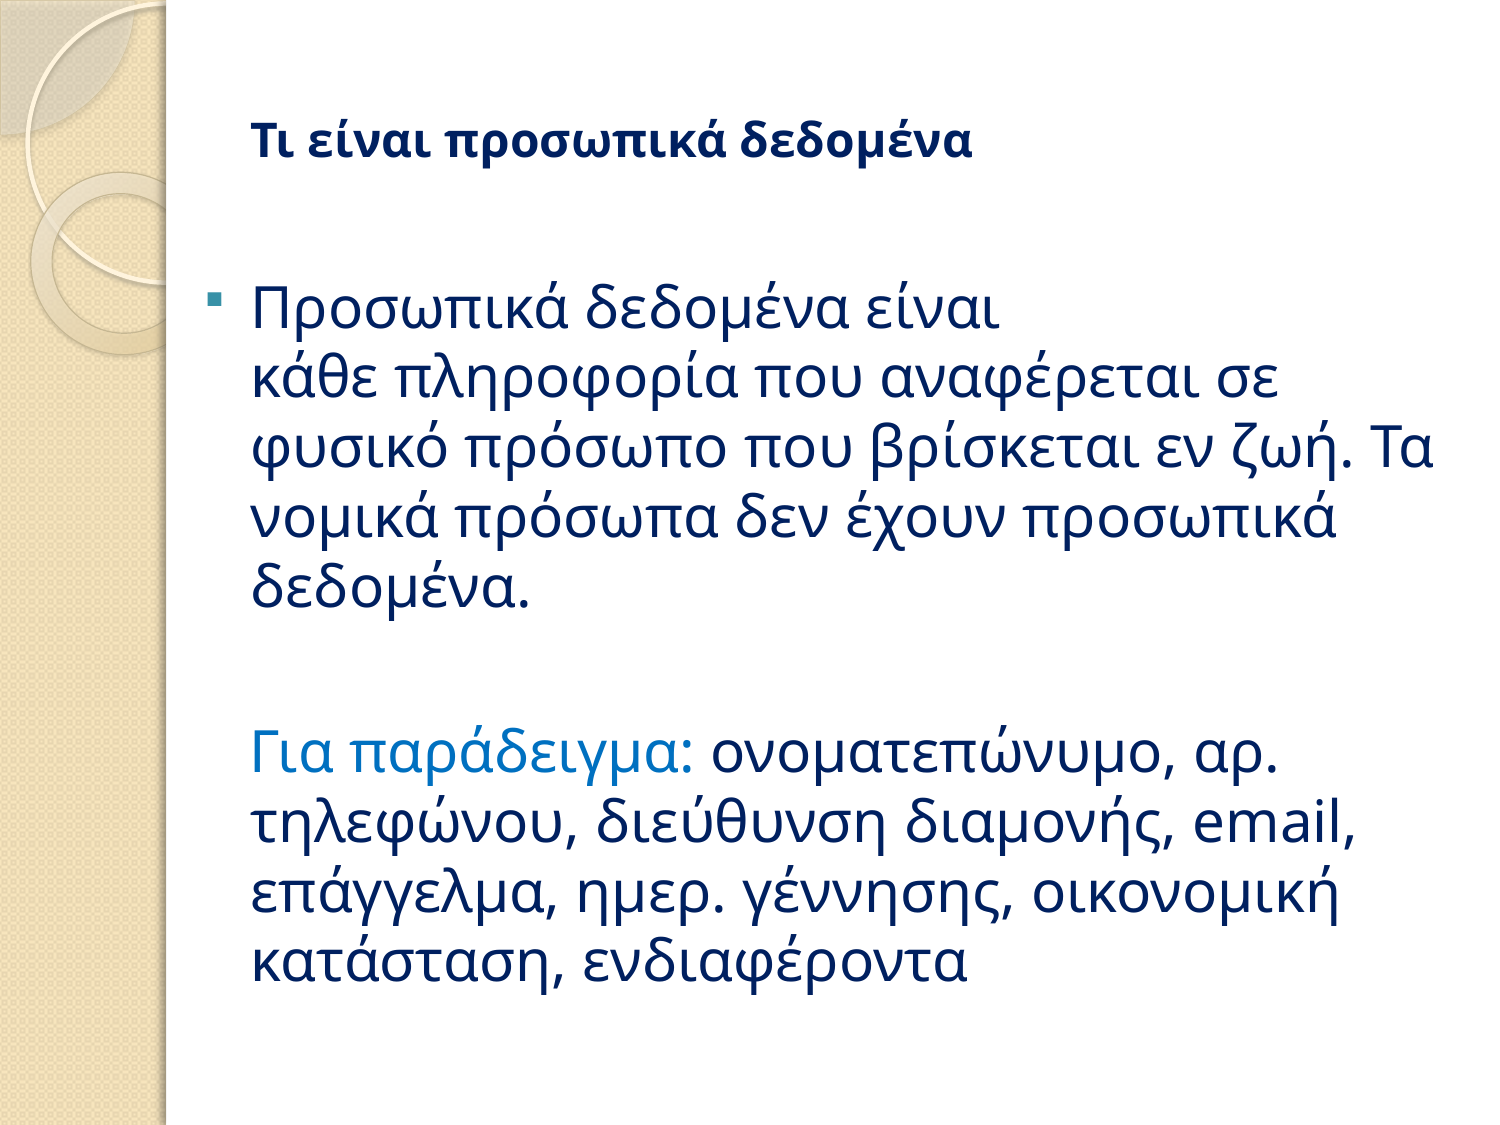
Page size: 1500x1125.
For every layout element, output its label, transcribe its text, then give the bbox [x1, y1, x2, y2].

title Τι είναι προσωπικά δεδομένα [235, 45, 1466, 233]
list Προσωπικά δεδομένα είναι κάθε πληροφορία που αναφέρεται σε φυσικό πρόσωπο που βρίσκεται εν ζωή. Τα νομικά πρόσωπα δεν έχουν προσωπικά δεδομένα. Για παράδειγμα: ονοματεπώνυμο, αρ. τηλεφώνου, διεύθυνση διαμονής, email, επάγγελμα, ημερ. γέννησης, οικονομική κατάσταση, ενδιαφέροντα [175, 262, 1454, 1005]
